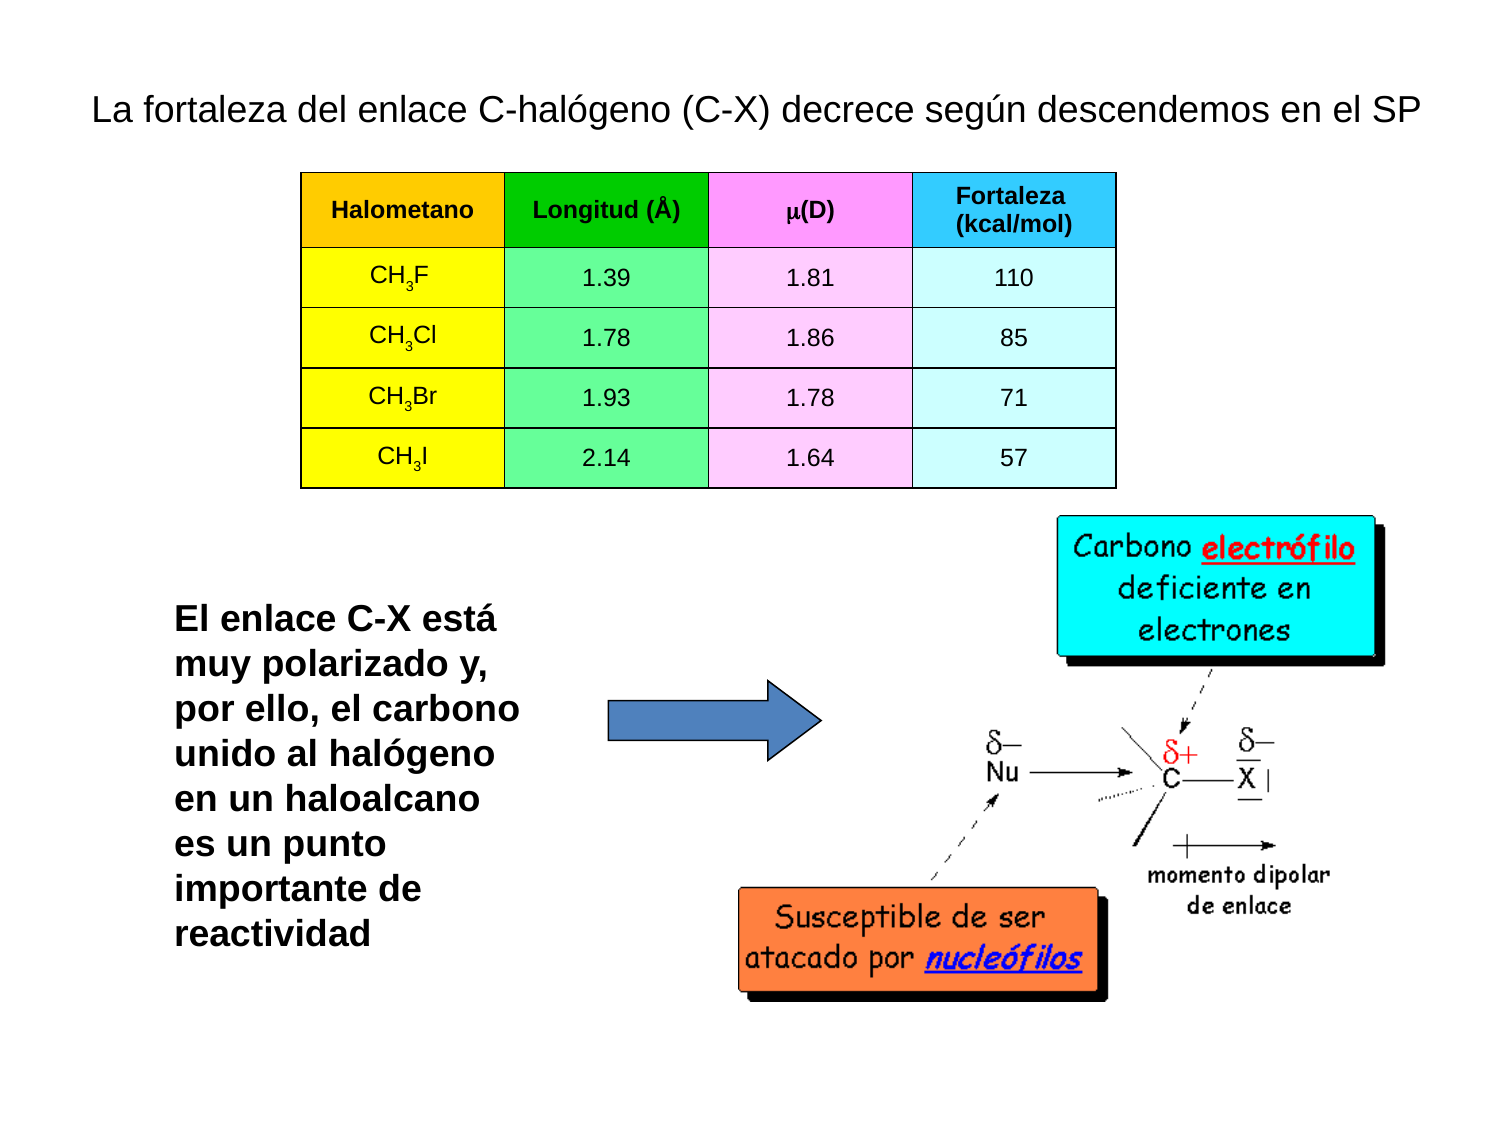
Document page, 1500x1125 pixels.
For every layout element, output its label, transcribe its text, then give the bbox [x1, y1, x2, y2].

table_cell 57 [913, 429, 1115, 487]
table_cell 1.78 [505, 308, 708, 367]
table_cell 1.86 [709, 308, 912, 367]
table_header Longitud (Å) [505, 173, 708, 247]
table_cell CH3Br [302, 369, 504, 427]
table_cell 71 [913, 369, 1115, 427]
table_cell 85 [913, 308, 1115, 367]
table_cell 1.81 [709, 248, 912, 307]
table_cell CH3Cl [302, 308, 504, 367]
table_cell 1.39 [505, 248, 708, 307]
text_box La fortaleza del enlace C-halógeno (C-X) decrece según descendemos en el SP [76, 78, 1448, 138]
table_cell 1.78 [709, 369, 912, 427]
table_cell 110 [913, 248, 1115, 307]
table_header Fortaleza (kcal/mol) [913, 173, 1115, 247]
table_header Halometano [302, 173, 504, 247]
table_cell 1.64 [709, 429, 912, 487]
picture [737, 515, 1389, 1002]
table_header m(D) [709, 173, 912, 247]
table_cell CH3I [302, 429, 504, 487]
text_box [608, 700, 732, 741]
table_cell CH3F [302, 248, 504, 307]
table_cell 2.14 [505, 429, 708, 487]
table_cell 1.93 [505, 369, 708, 427]
text_box El enlace C-X está muy polarizado y, por ello, el carbono unido al halógeno en un haloalcano es un punto importante de reactividad [159, 586, 538, 961]
